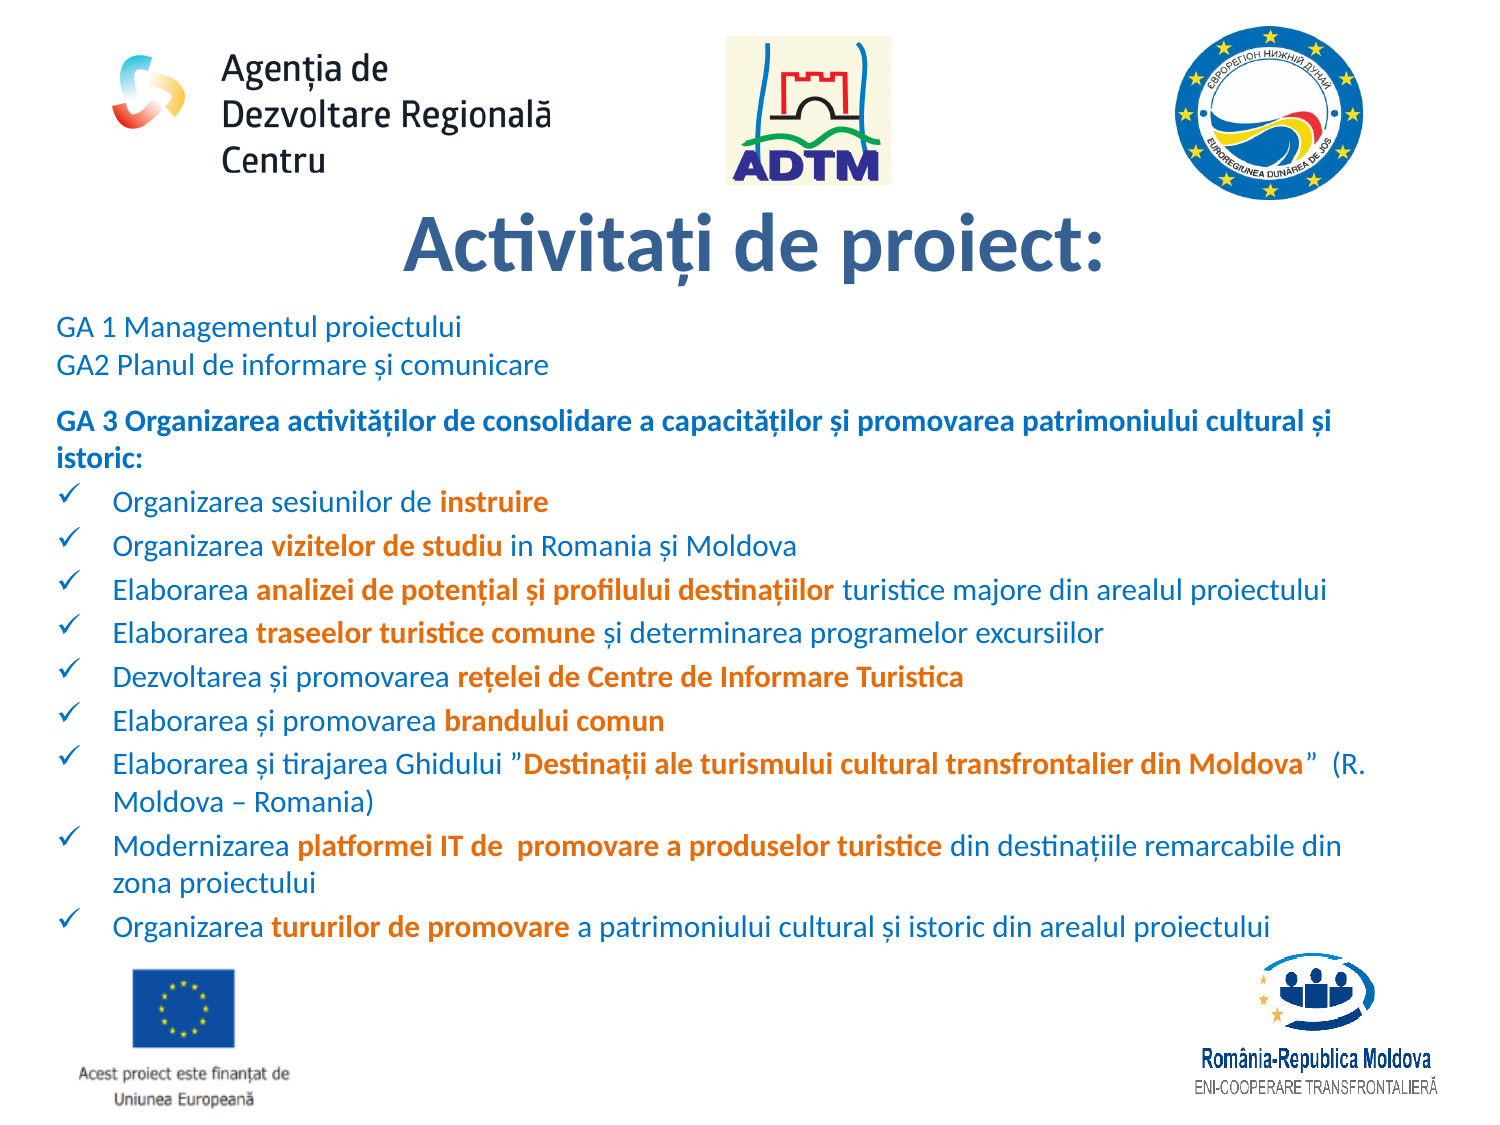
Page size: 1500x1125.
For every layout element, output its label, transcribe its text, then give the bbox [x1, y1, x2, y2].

list GA 1 Managementul proiectului GA2 Planul de informare și comunicare GA 3 Organizarea activităților de consolidare a capacităților și promovarea patrimoniului cultural și istoric: Organizarea sesiunilor de instruire Organizarea vizitelor de studiu in Romania și Moldova Elaborarea analizei de potențial și profilului destinațiilor turistice majore din arealul proiectului Elaborarea traseelor turistice comune și determinarea programelor excursiilor Dezvoltarea și promovarea rețelei de Centre de Informare Turistica Elaborarea și promovarea brandului comun Elaborarea și tirajarea Ghidului ”Destinații ale turismului cultural transfrontalier din Moldova” (R. Moldova – Romania) Modernizarea platformei IT de promovare a produselor turistice din destinațiile remarcabile din zona proiectului Organizarea tururilor de promovare a patrimoniului cultural și istoric din arealul proiectului [41, 255, 1415, 953]
picture [1186, 938, 1440, 1099]
title Activitați de proiect: [79, 208, 1430, 268]
picture [79, 952, 290, 1119]
picture [1174, 26, 1363, 201]
picture [726, 36, 892, 185]
picture [111, 53, 550, 174]
